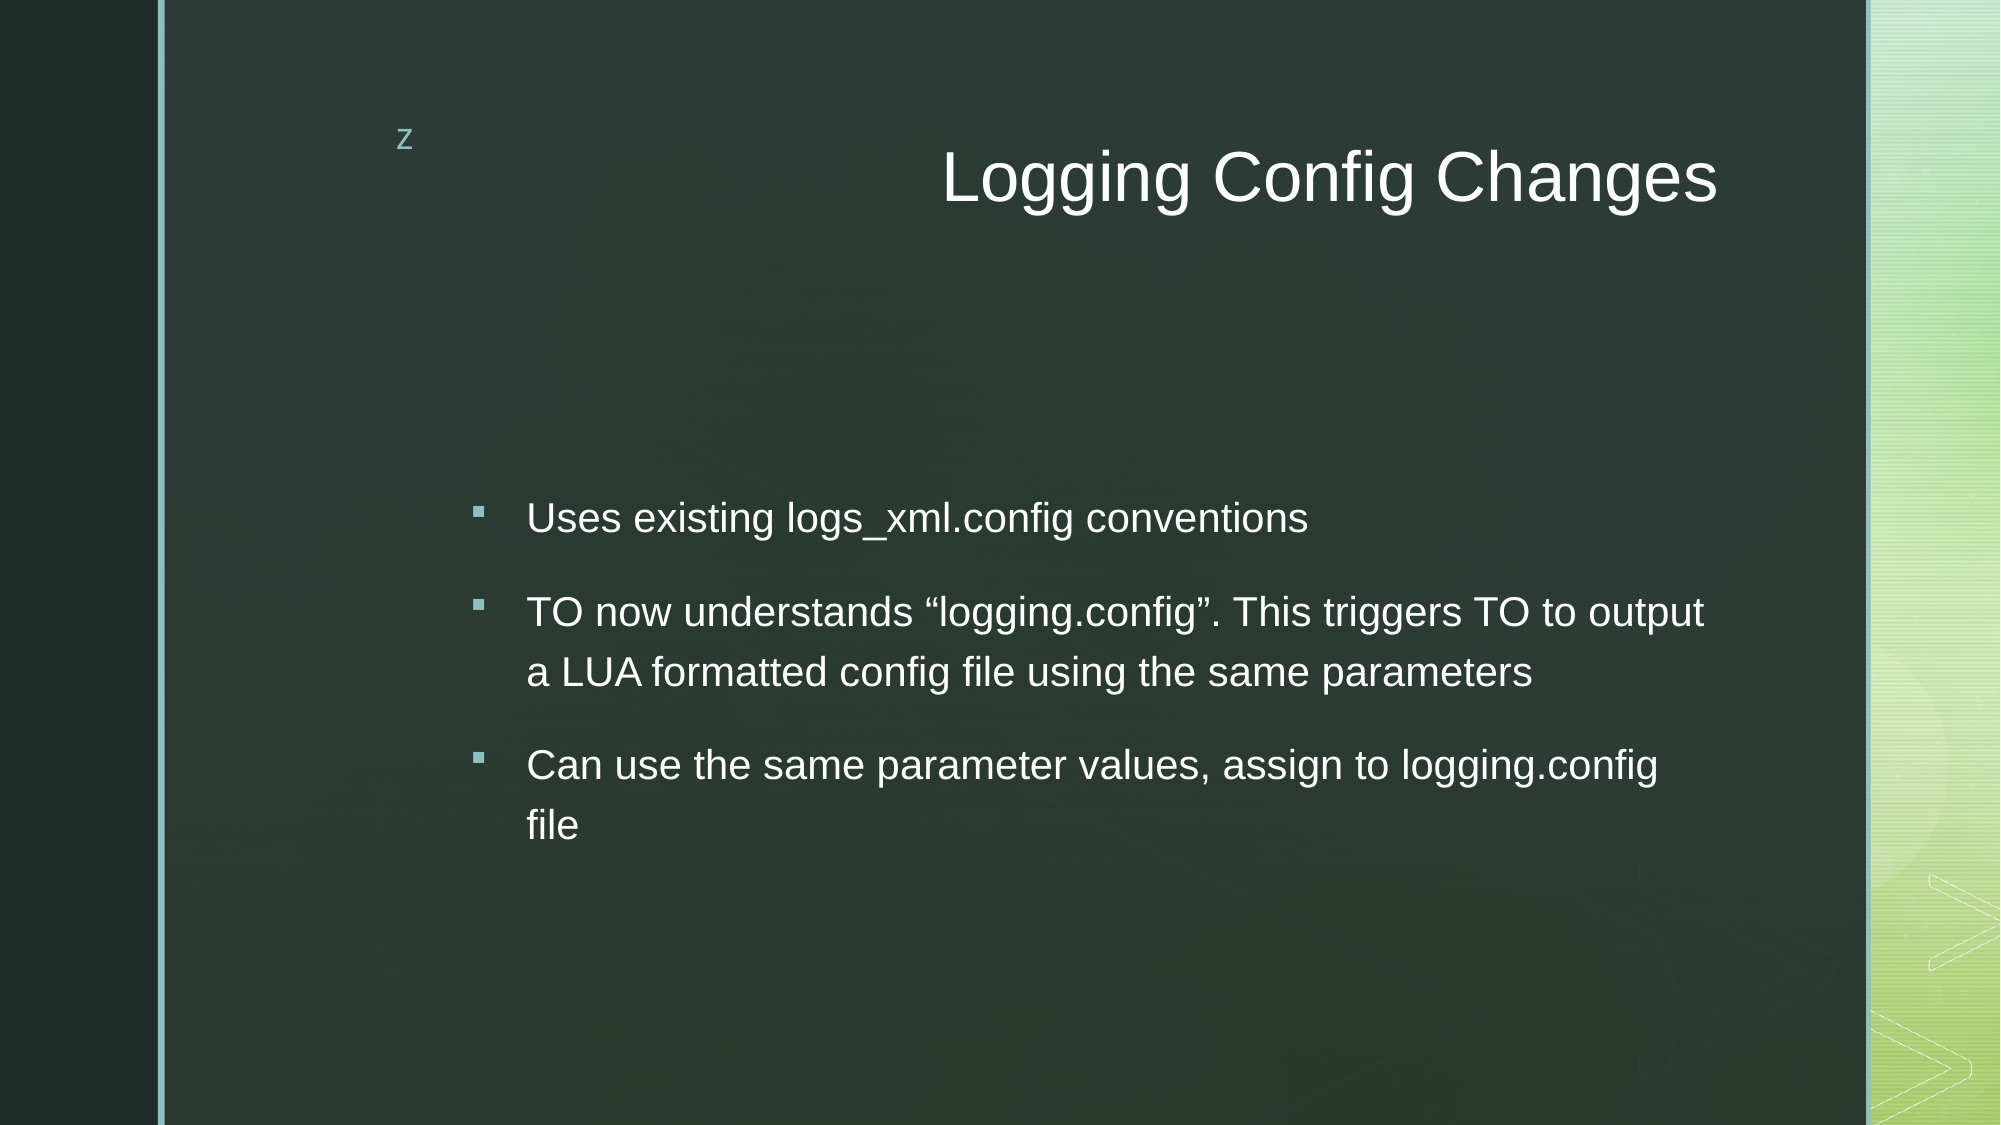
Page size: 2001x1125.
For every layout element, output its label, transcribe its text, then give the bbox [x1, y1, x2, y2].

title Logging Config Changes [428, 132, 1734, 310]
list Uses existing logs_xml.config conventions TO now understands “logging.config”. This triggers TO to output a LUA formatted config file using the same parameters Can use the same parameter values, assign to logging.config file [454, 336, 1734, 993]
picture [1871, 0, 2001, 1125]
